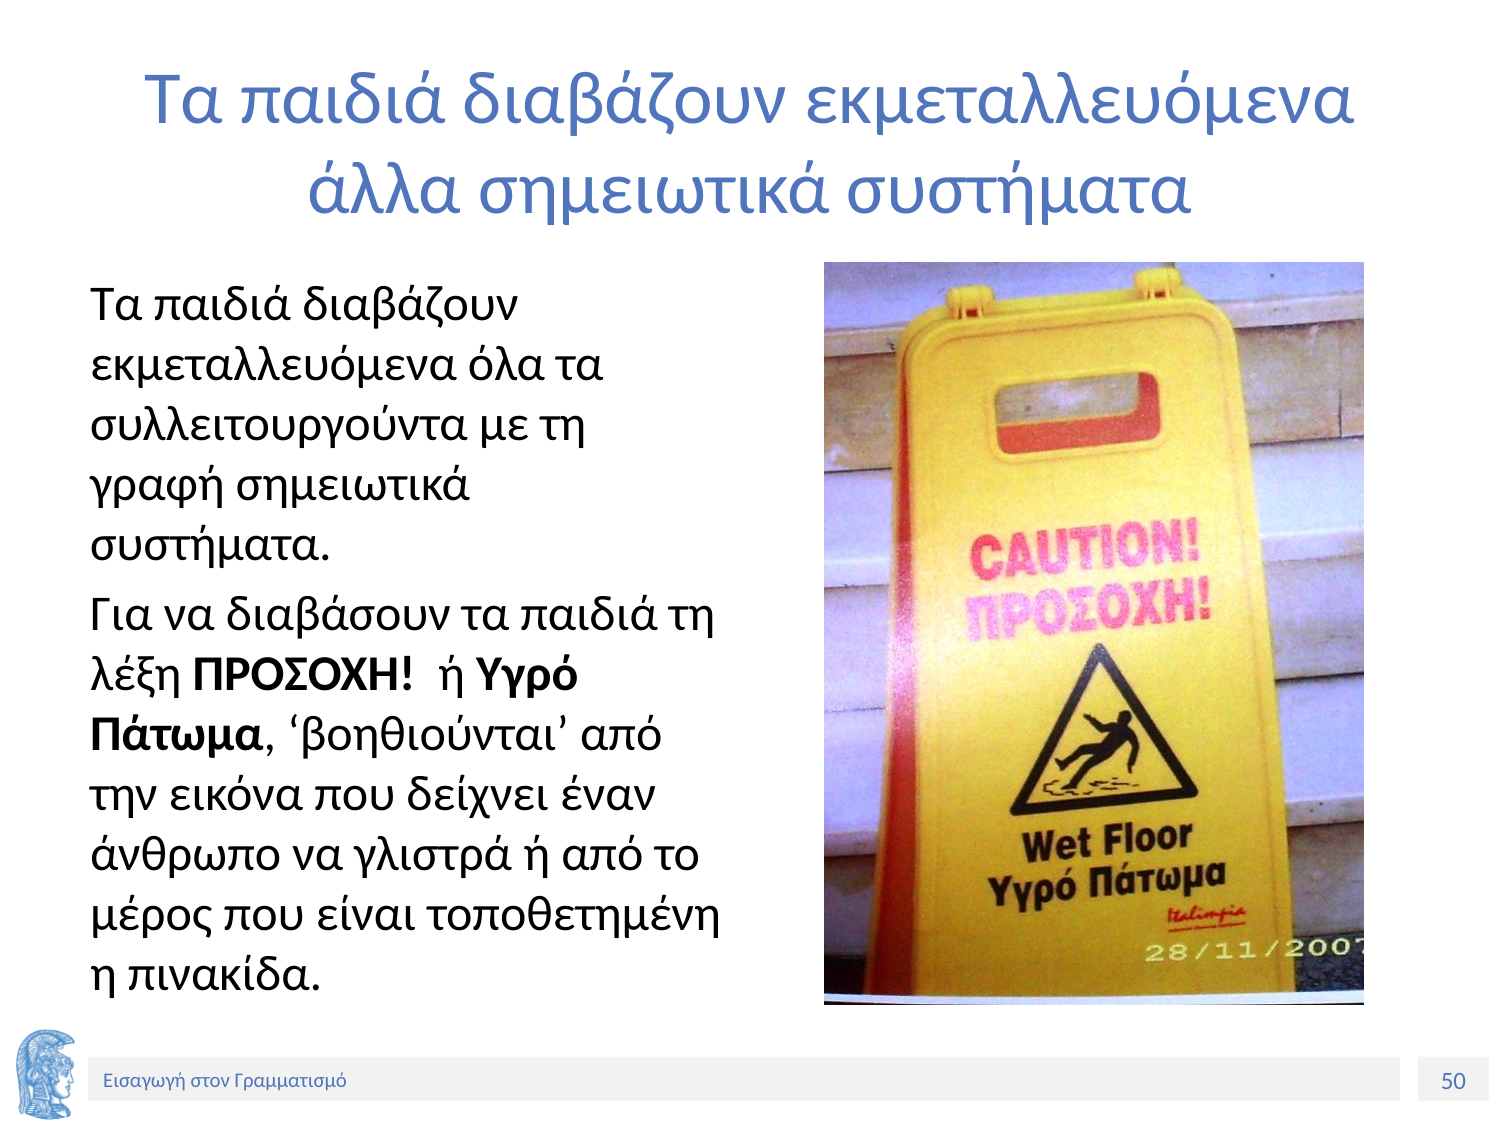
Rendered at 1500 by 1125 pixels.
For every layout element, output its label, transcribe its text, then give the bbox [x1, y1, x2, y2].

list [824, 262, 1364, 1006]
title Τα παιδιά διαβάζουν εκμεταλλευόμενα άλλα σημειωτικά συστήματα [75, 45, 1425, 233]
picture [9, 1026, 81, 1120]
list Τα παιδιά διαβάζουν εκμεταλλευόμενα όλα τα συλλειτουργούντα με τη γραφή σημειωτικά συστήματα. Για να διαβάσουν τα παιδιά τη λέξη ΠΡΟΣΟΧΗ! ή Υγρό Πάτωμα, ‘βοηθιούνται’ από την εικόνα που δείχνει έναν άνθρωπο να γλιστρά ή από το μέρος που είναι τοποθετημένη η πινακίδα. [75, 262, 738, 1005]
